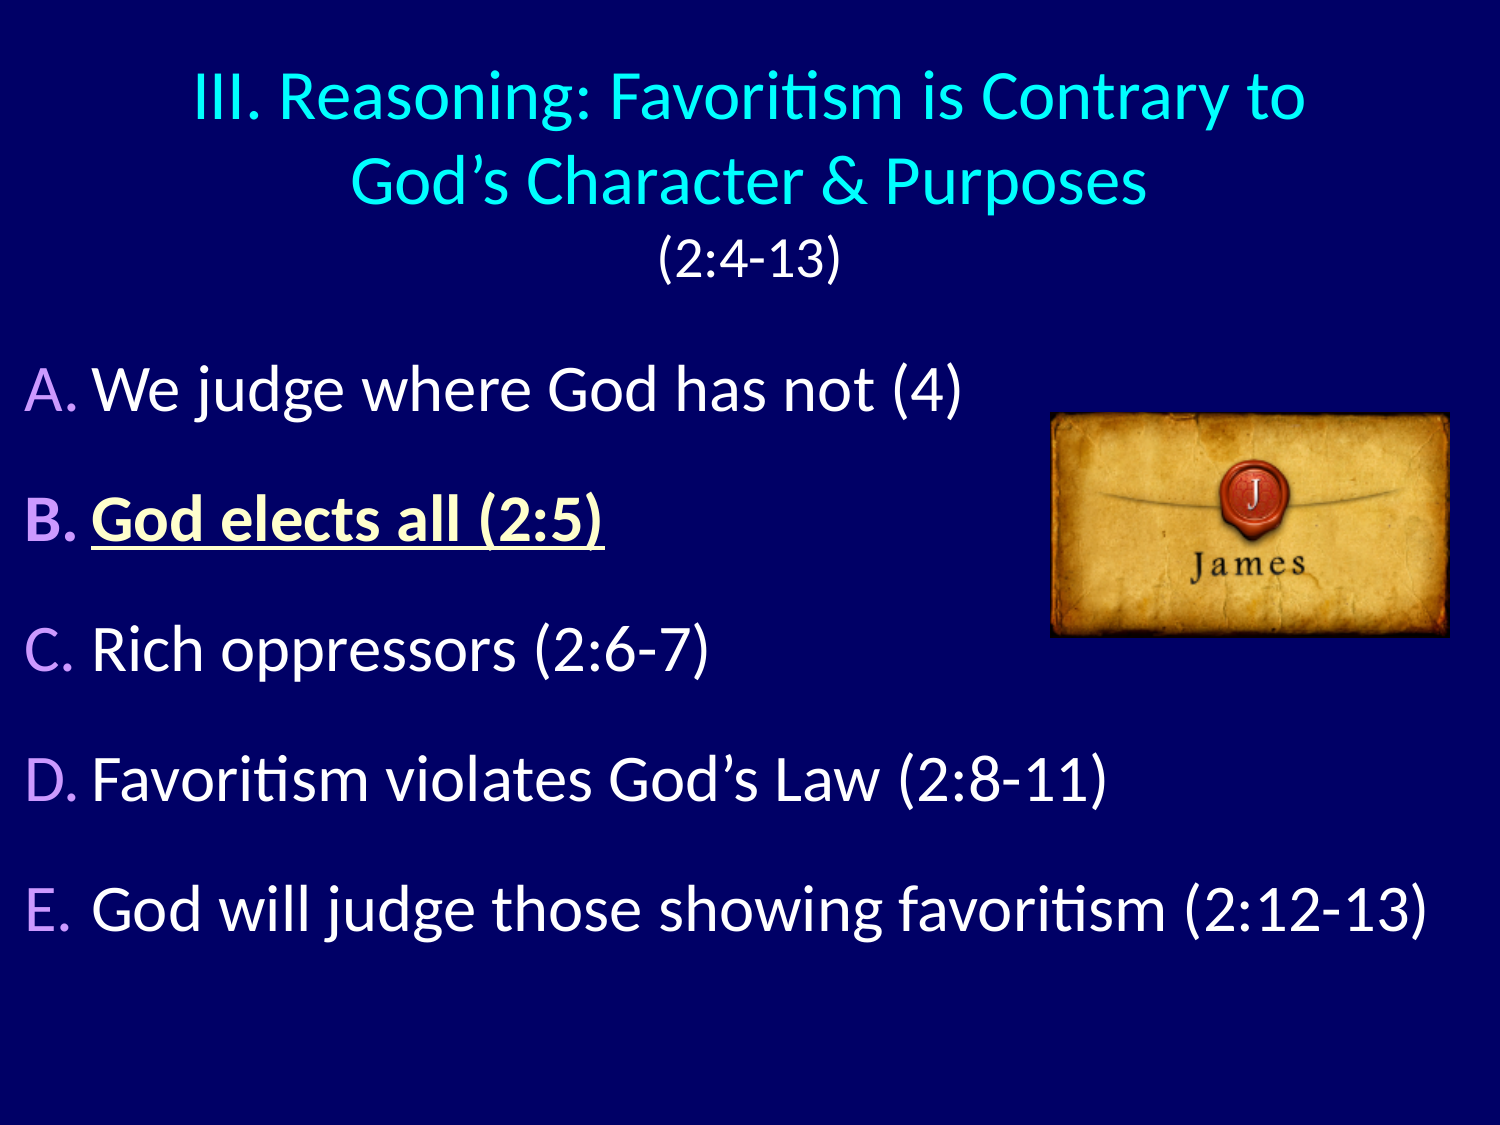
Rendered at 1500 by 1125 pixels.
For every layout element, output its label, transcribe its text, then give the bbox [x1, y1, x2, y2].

title III. Reasoning: Favoritism is Contrary to God’s Character & Purposes (2:4-13) [174, 37, 1325, 300]
list We judge where God has not (4) God elects all (2:5) Rich oppressors (2:6-7) Favoritism violates God’s Law (2:8-11) God will judge those showing favoritism (2:12-13) [0, 337, 1500, 988]
picture [1049, 412, 1451, 638]
